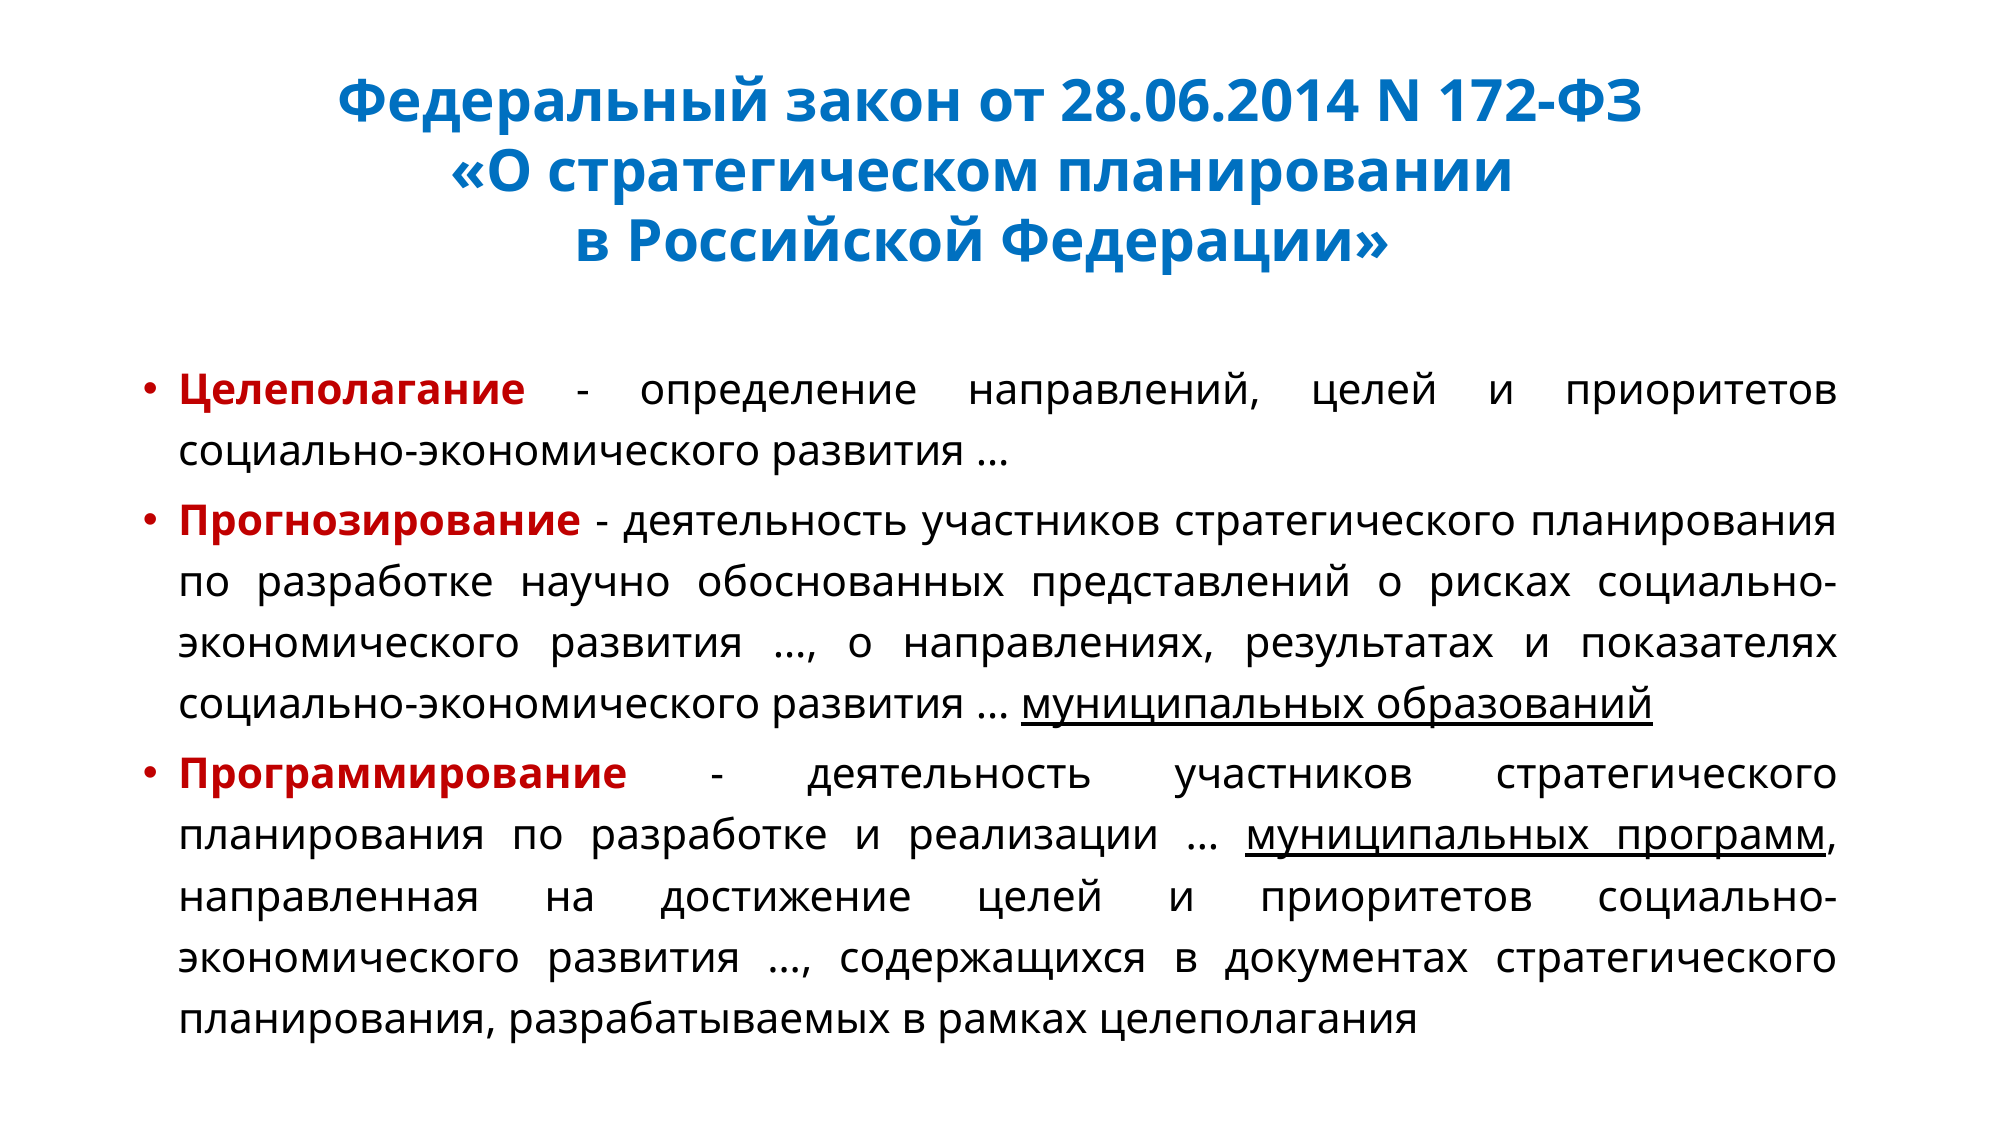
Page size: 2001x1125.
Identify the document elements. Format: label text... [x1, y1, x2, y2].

list Целеполагание - определение направлений, целей и приоритетов социально-экономического развития … Прогнозирование - деятельность участников стратегического планирования по разработке научно обоснованных представлений о рисках социально-экономического развития …, о направлениях, результатах и показателях социально-экономического развития … муниципальных образований Программирование - деятельность участников стратегического планирования по разработке и реализации … муниципальных программ, направленная на достижение целей и приоритетов социально-экономического развития …, содержащихся в документах стратегического планирования, разрабатываемых в рамках целеполагания [127, 344, 1853, 1059]
title Федеральный закон от 28.06.2014 N 172-ФЗ «О стратегическом планировании в Российской Федерации» [78, 59, 1902, 278]
